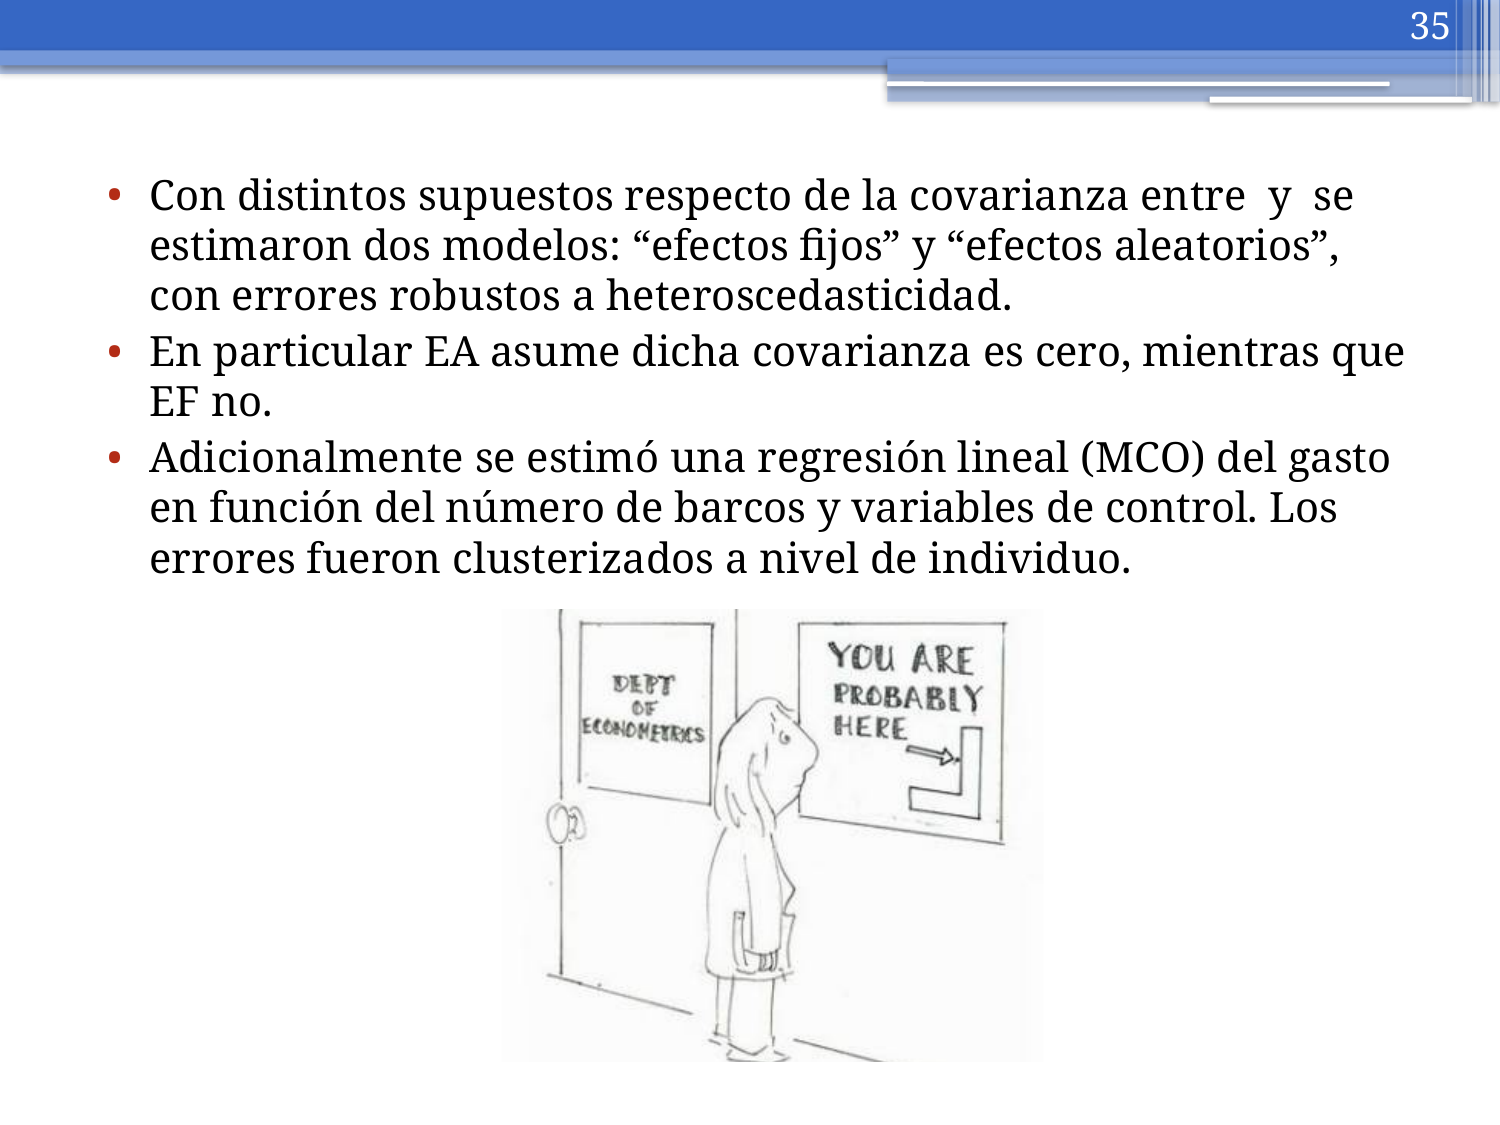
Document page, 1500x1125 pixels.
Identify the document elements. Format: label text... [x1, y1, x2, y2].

picture [501, 609, 1044, 1063]
slide_number 35 [1341, 0, 1466, 61]
